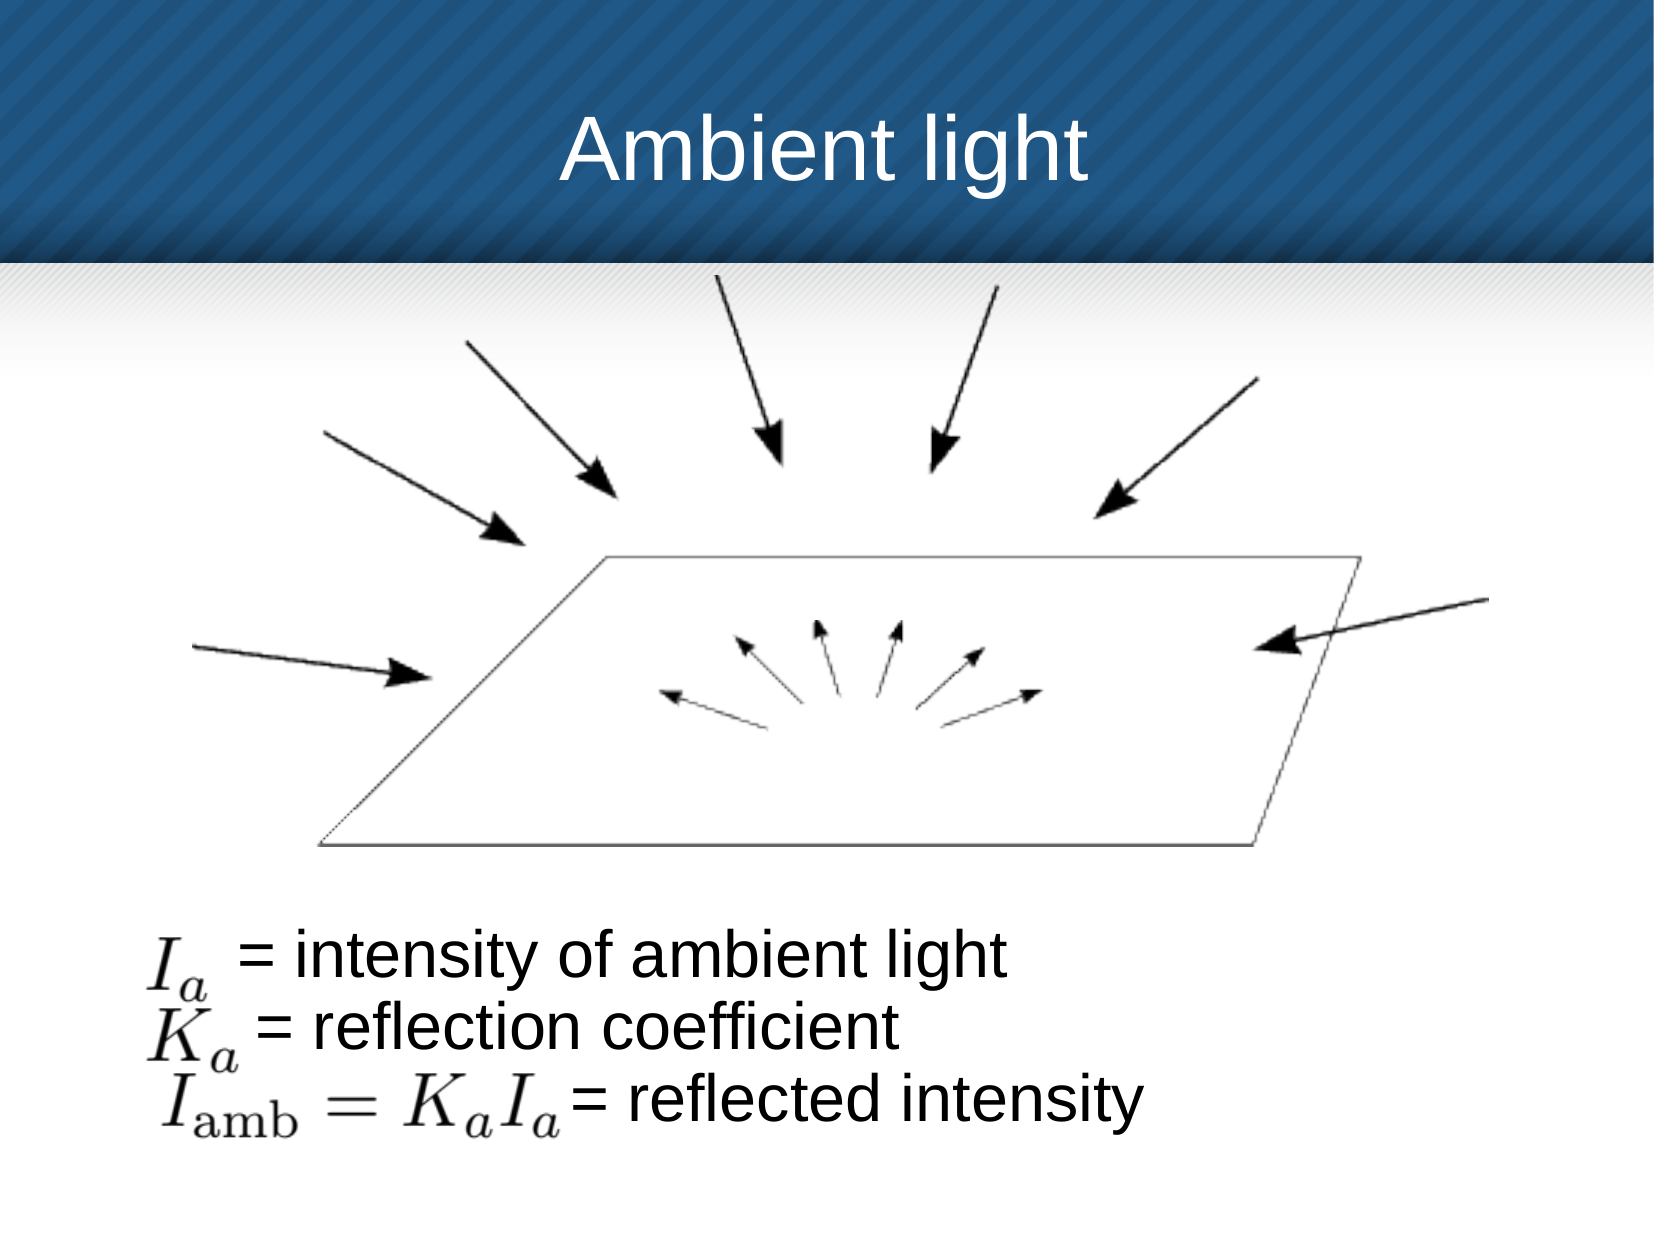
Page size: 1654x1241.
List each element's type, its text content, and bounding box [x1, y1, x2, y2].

list = intensity of ambient light = reflection coefficient = reflected intensity [126, 920, 1533, 1183]
title Ambient light [37, 49, 1613, 257]
picture [0, 0, 1654, 847]
picture [138, 935, 563, 1146]
